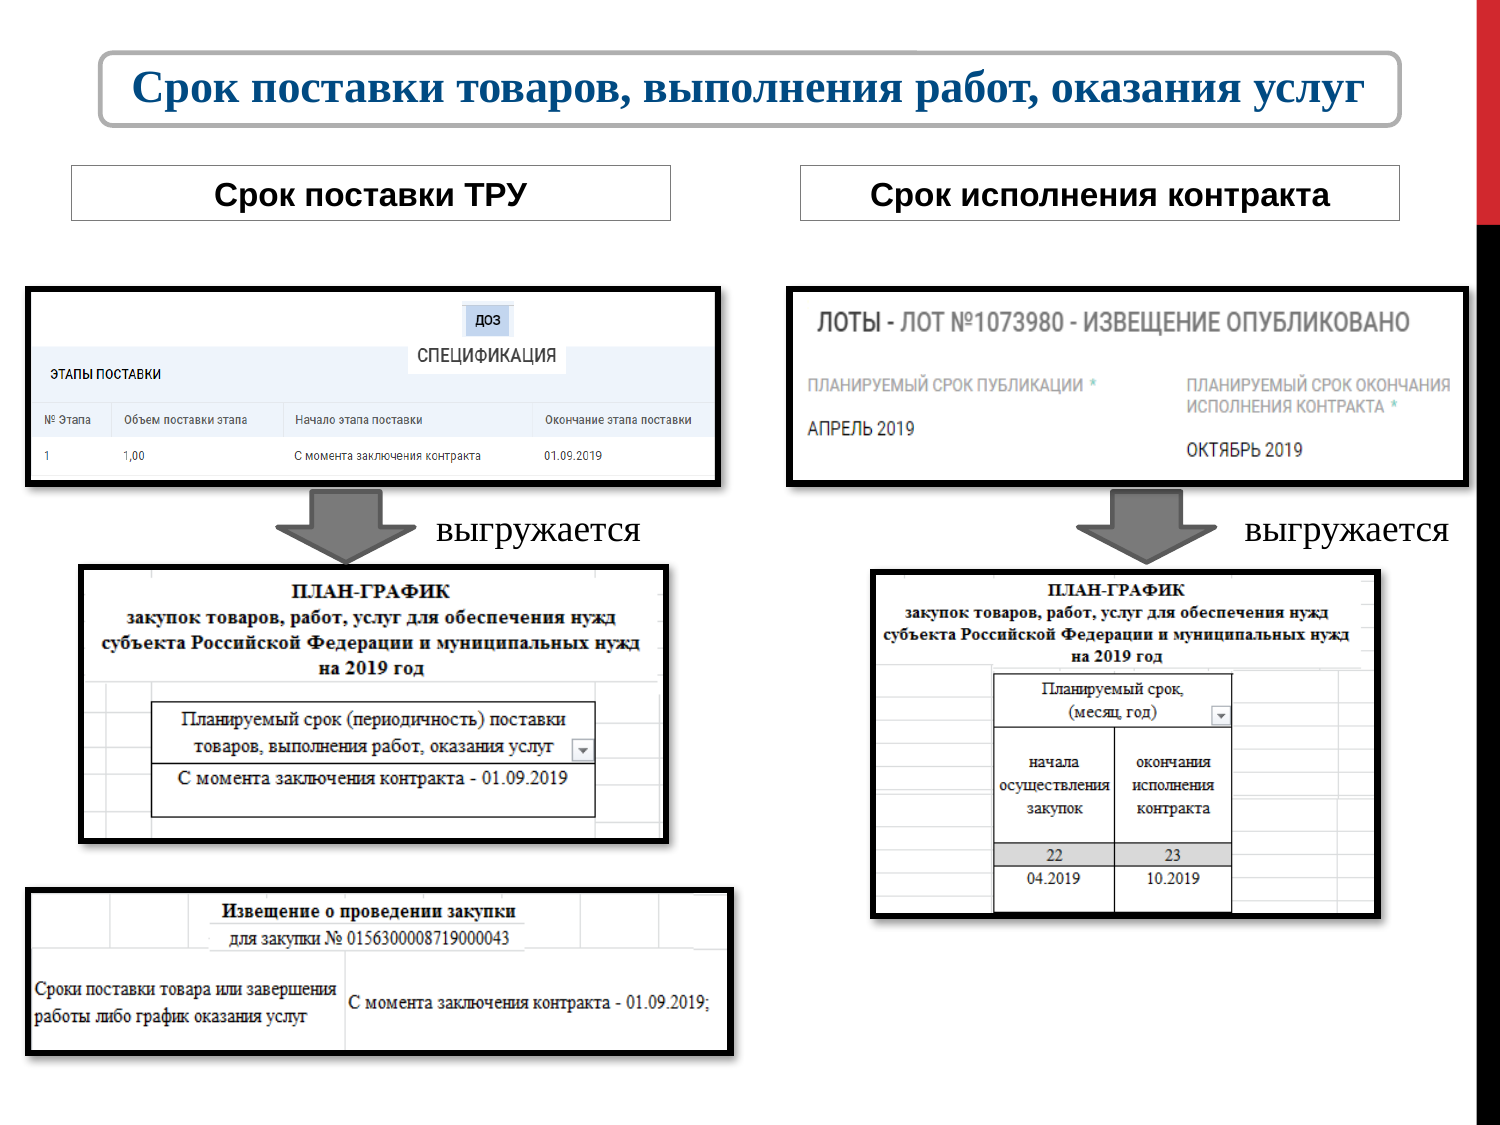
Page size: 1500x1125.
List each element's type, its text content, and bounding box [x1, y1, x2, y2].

text_box выгружается [421, 496, 657, 557]
picture [30, 291, 716, 481]
text_box Срок поставки ТРУ [71, 165, 671, 221]
text_box Срок поставки товаров, выполнения работ, оказания услуг [73, 42, 1424, 126]
text_box выгружается [1229, 496, 1465, 557]
text_box [1075, 497, 1218, 565]
picture [875, 574, 1375, 914]
text_box Срок исполнения контракта [800, 165, 1400, 221]
picture [83, 569, 664, 839]
picture [792, 291, 1464, 481]
picture [30, 892, 728, 1051]
text_box [97, 50, 1402, 128]
text_box [275, 489, 417, 564]
